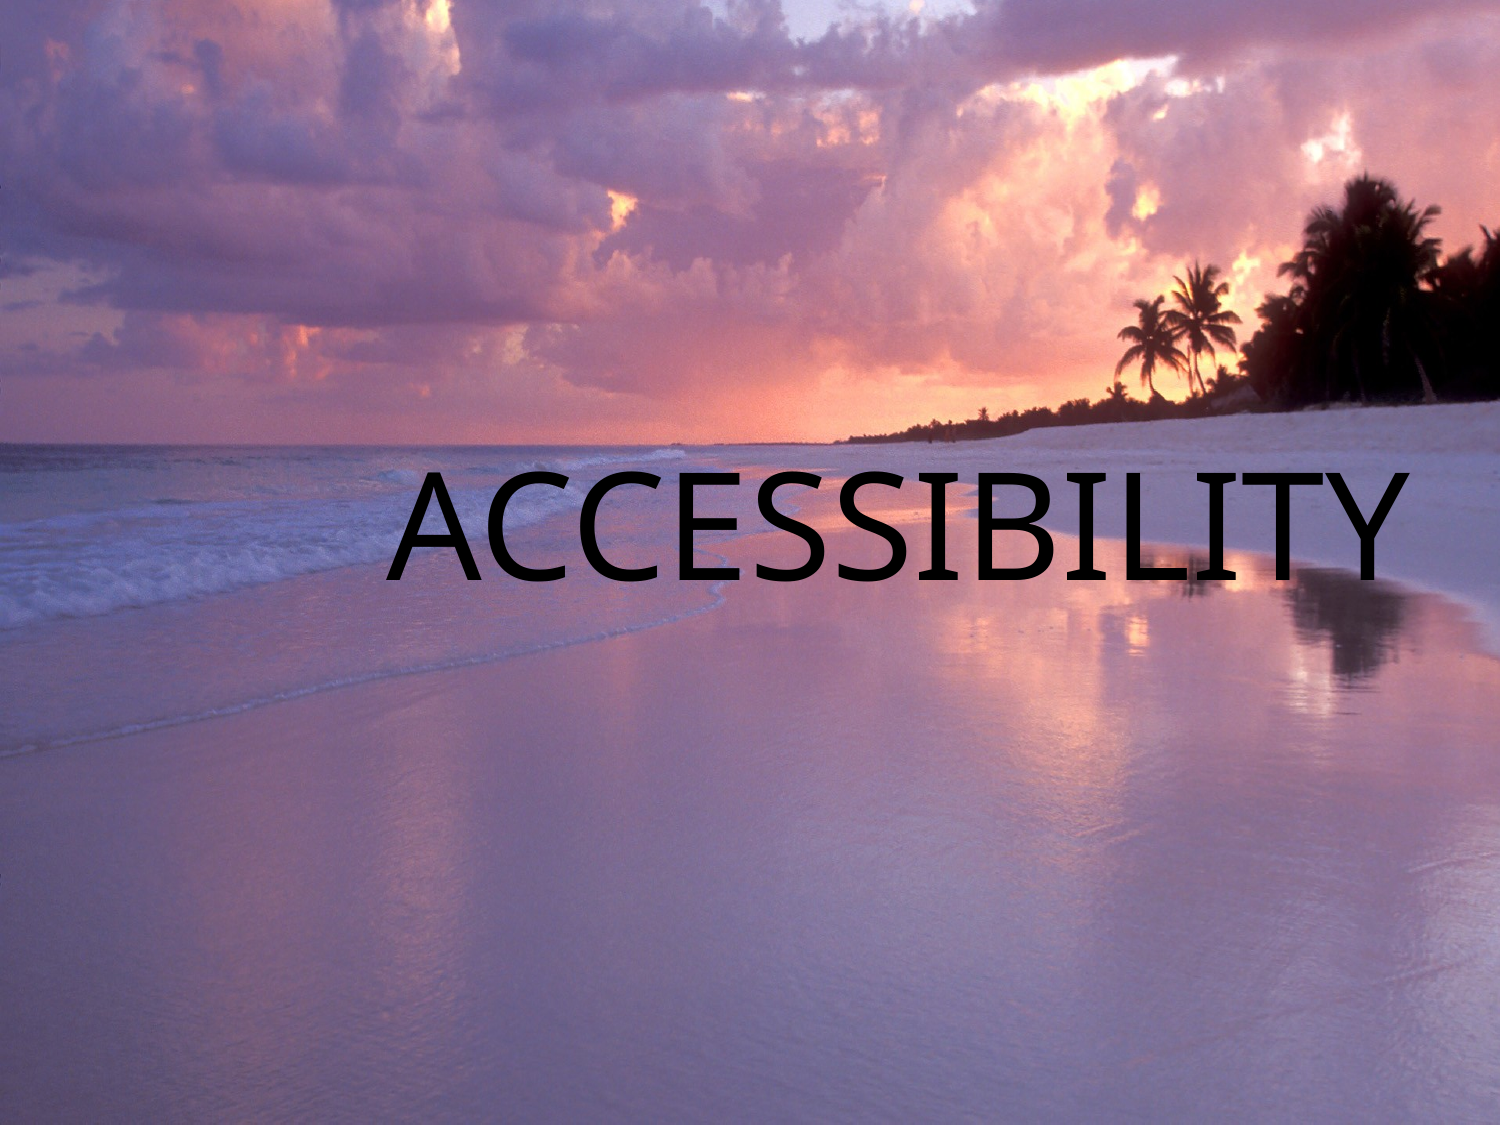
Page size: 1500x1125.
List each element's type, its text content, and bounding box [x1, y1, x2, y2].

picture [0, 0, 1500, 1125]
text_box ACCESSIBILITY [371, 243, 1500, 664]
